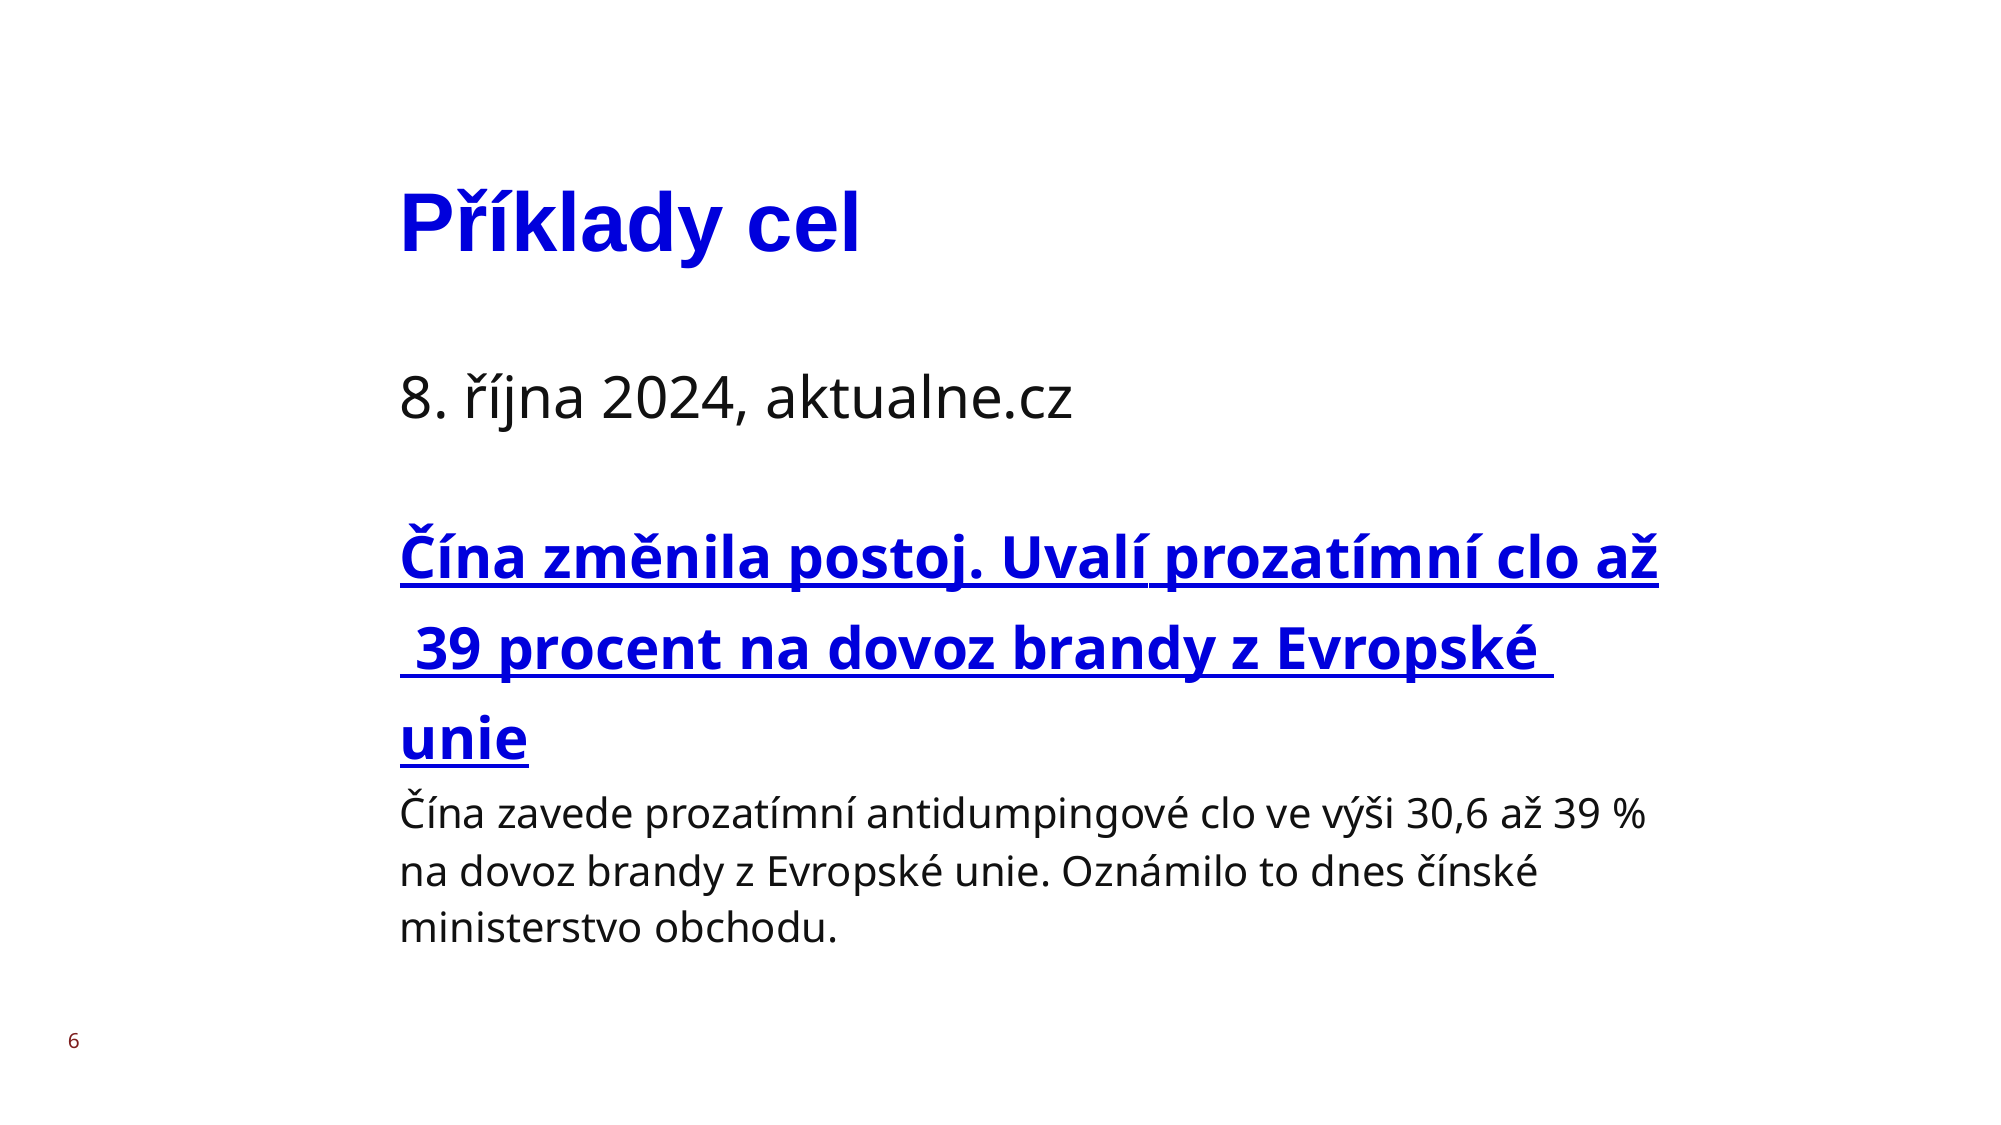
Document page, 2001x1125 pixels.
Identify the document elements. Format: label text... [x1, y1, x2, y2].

list 8. října 2024, aktualne.cz Čína změnila postoj. Uvalí prozatímní clo až 39 procent na dovoz brandy z Evropské unie Čína zavede prozatímní antidumpingové clo ve výši 30,6 až 39 % na dovoz brandy z Evropské unie. Oznámilo to dnes čínské ministerstvo obchodu. [399, 350, 1675, 1006]
title Příklady cel [399, 184, 1675, 279]
slide_number 6 [67, 1021, 110, 1063]
